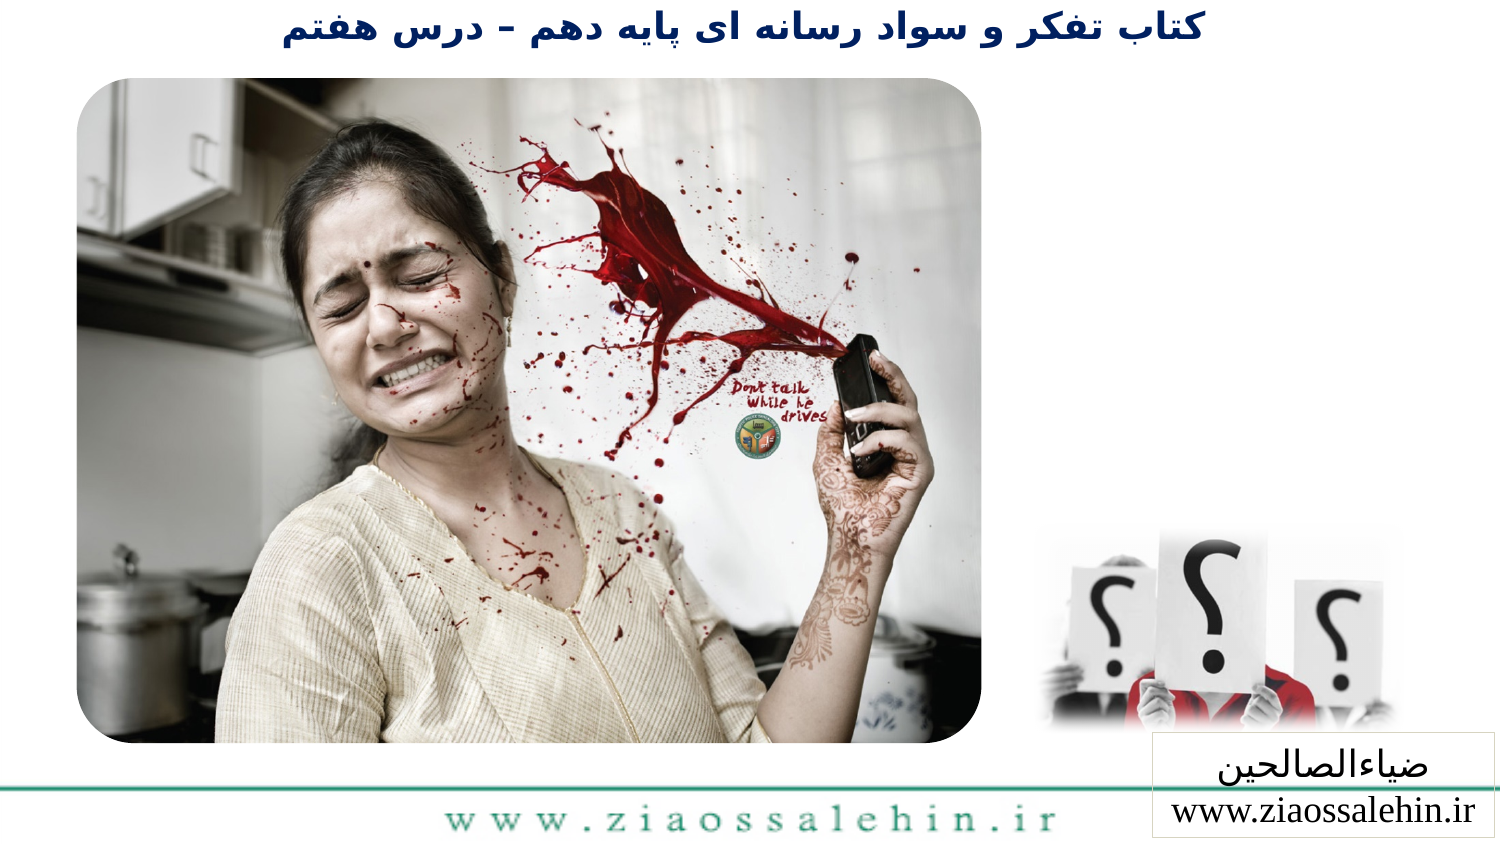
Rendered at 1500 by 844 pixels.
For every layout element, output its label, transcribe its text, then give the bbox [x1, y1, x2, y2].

picture [0, 0, 1500, 844]
text_box کتاب تفکر و سواد رسانه ای پایه دهم – درس هفتم [212, 0, 1275, 55]
text_box ضیاءالصالحین www.ziaossalehin.ir [1152, 732, 1495, 838]
